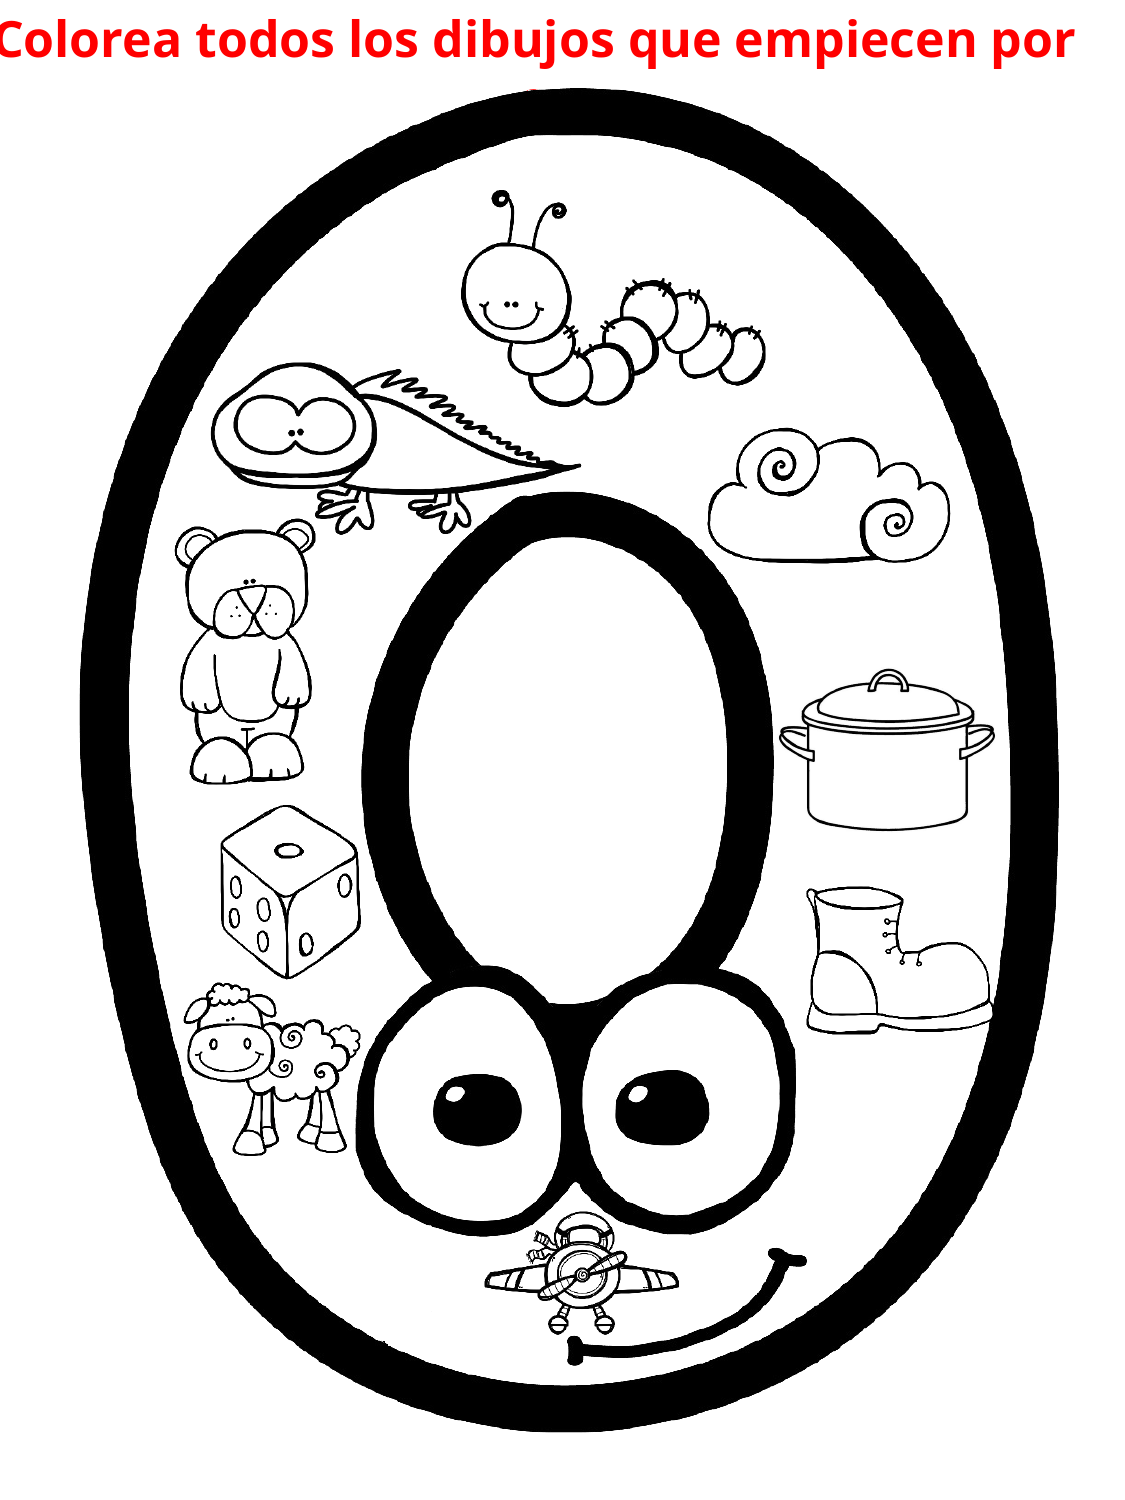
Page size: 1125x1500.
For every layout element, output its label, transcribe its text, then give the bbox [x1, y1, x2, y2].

text_box Colorea todos los dibujos que empiecen por o [0, 0, 1097, 76]
picture [0, 76, 1125, 1479]
